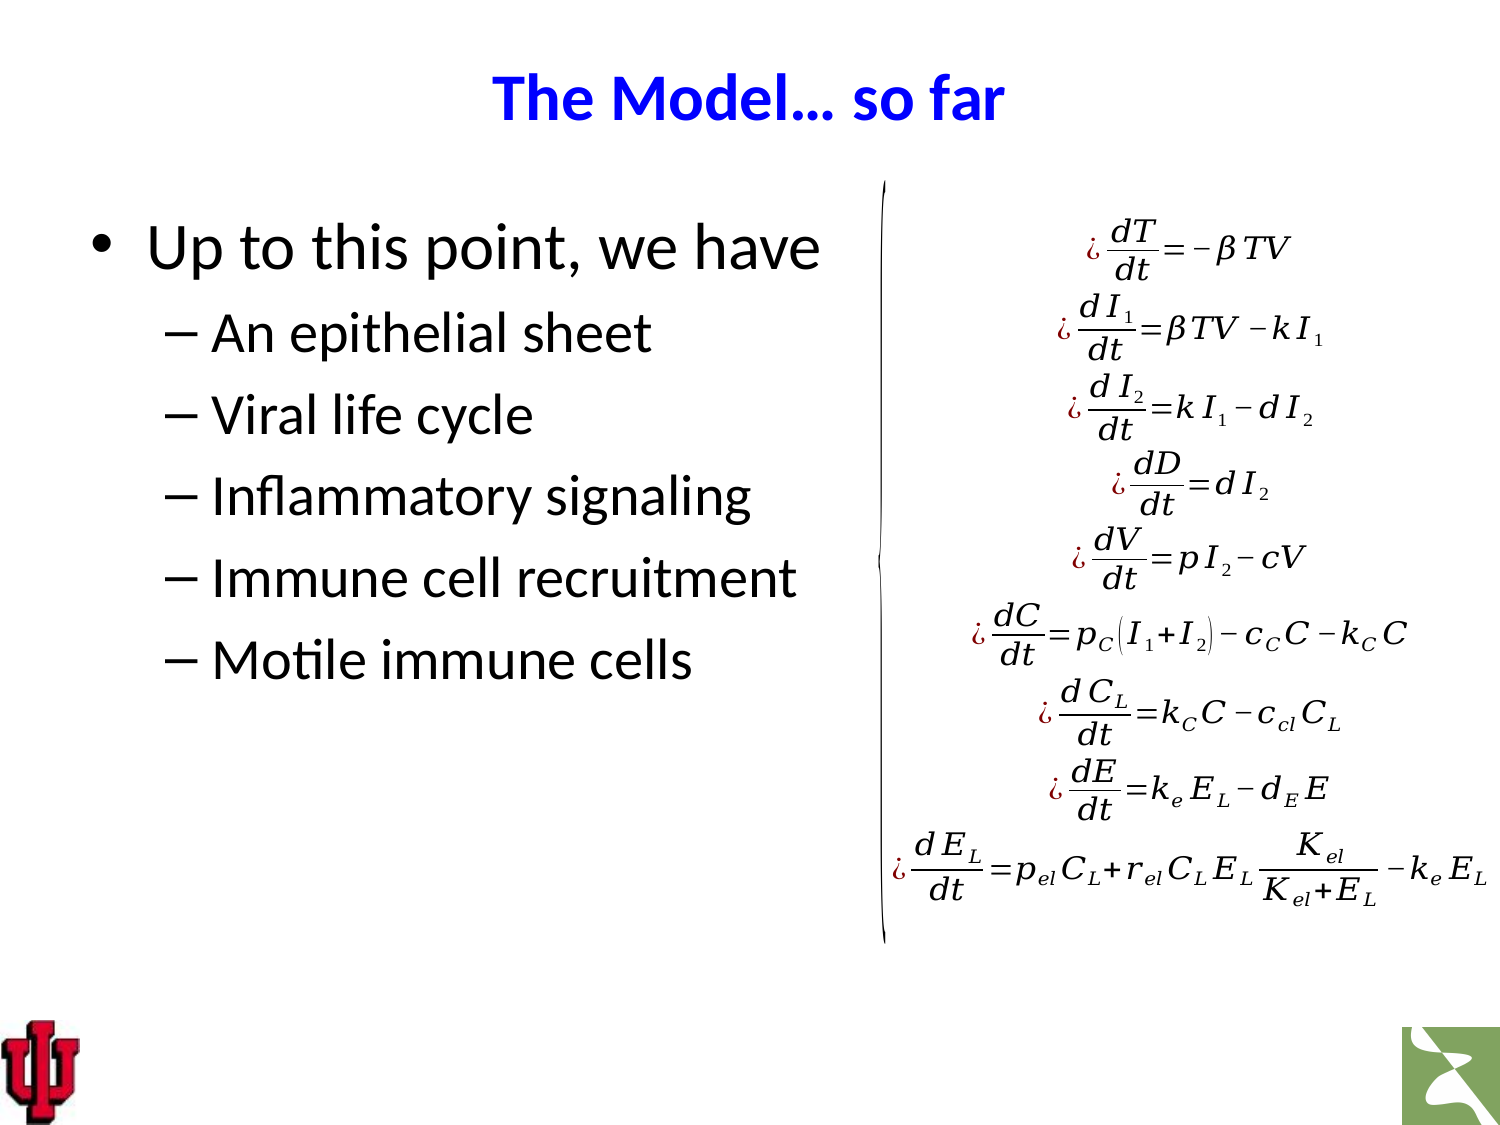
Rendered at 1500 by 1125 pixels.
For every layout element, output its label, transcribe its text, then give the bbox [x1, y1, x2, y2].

title The Model… so far [75, 0, 1425, 188]
picture [0, 1020, 80, 1125]
list Up to this point, we have An epithelial sheet Viral life cycle Inflammatory signaling Immune cell recruitment Motile immune cells [75, 195, 1425, 1036]
picture [1402, 1027, 1500, 1125]
